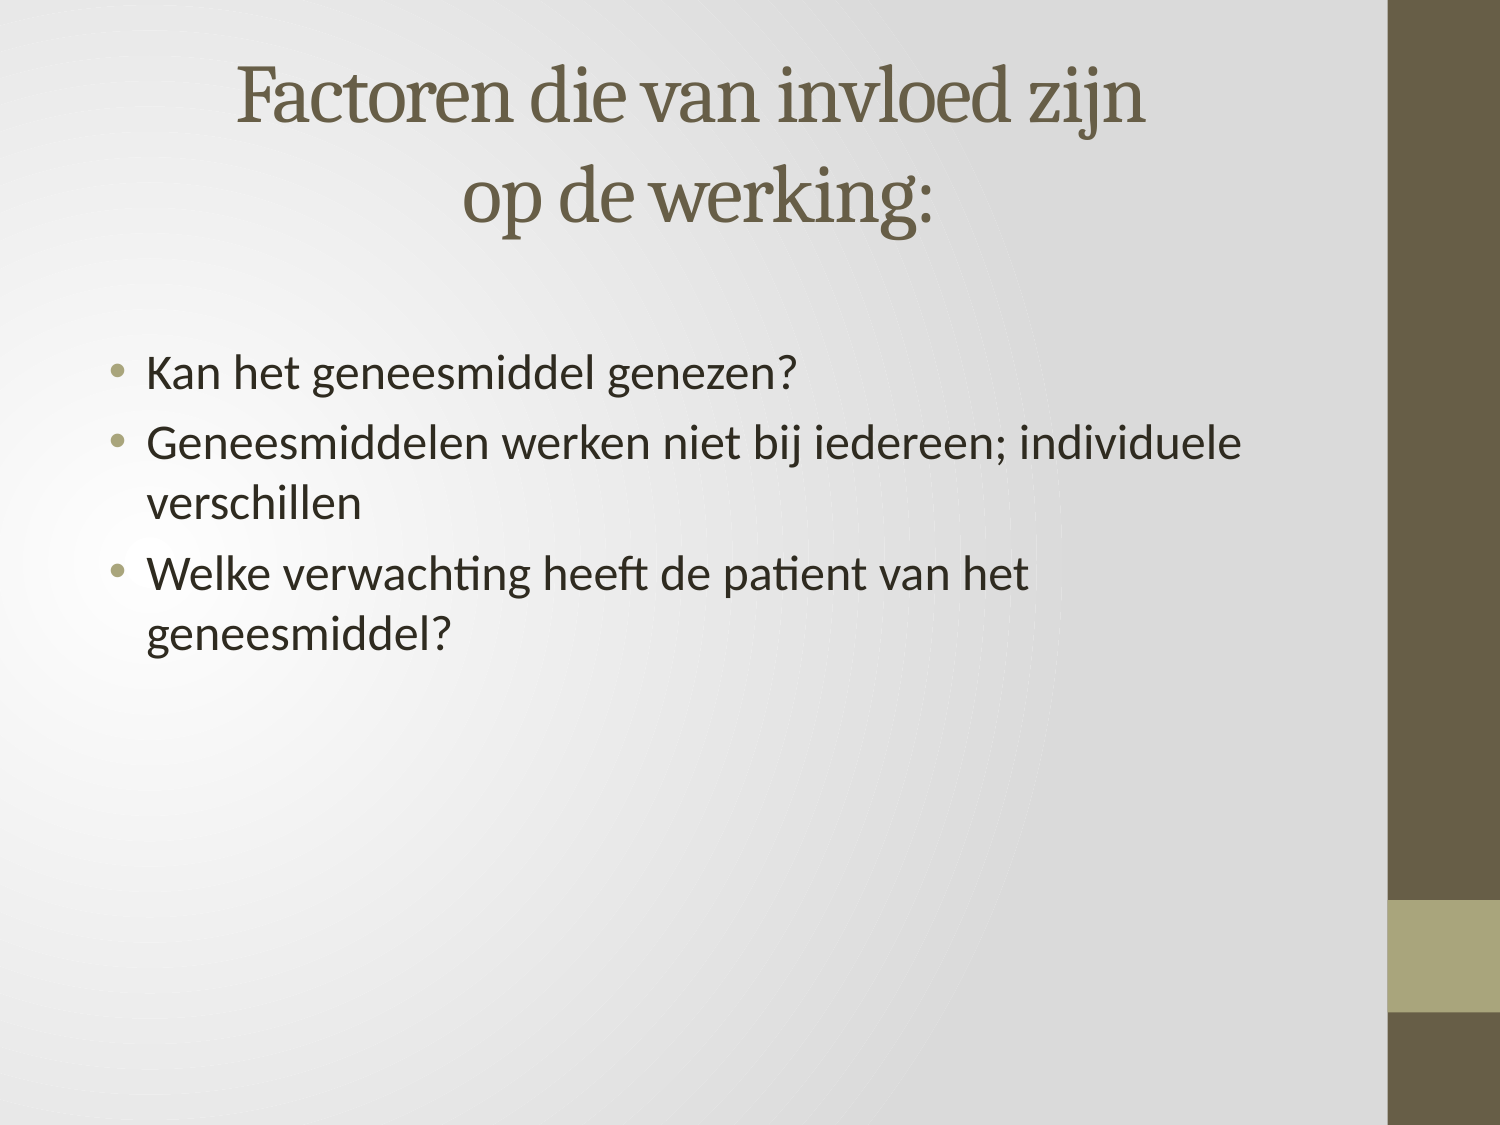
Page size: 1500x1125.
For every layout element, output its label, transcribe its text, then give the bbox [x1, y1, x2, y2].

title Factoren die van invloed zijn op de werking: [75, 45, 1325, 233]
list Kan het geneesmiddel genezen? Geneesmiddelen werken niet bij iedereen; individuele verschillen Welke verwachting heeft de patient van het geneesmiddel? [75, 262, 1325, 1050]
